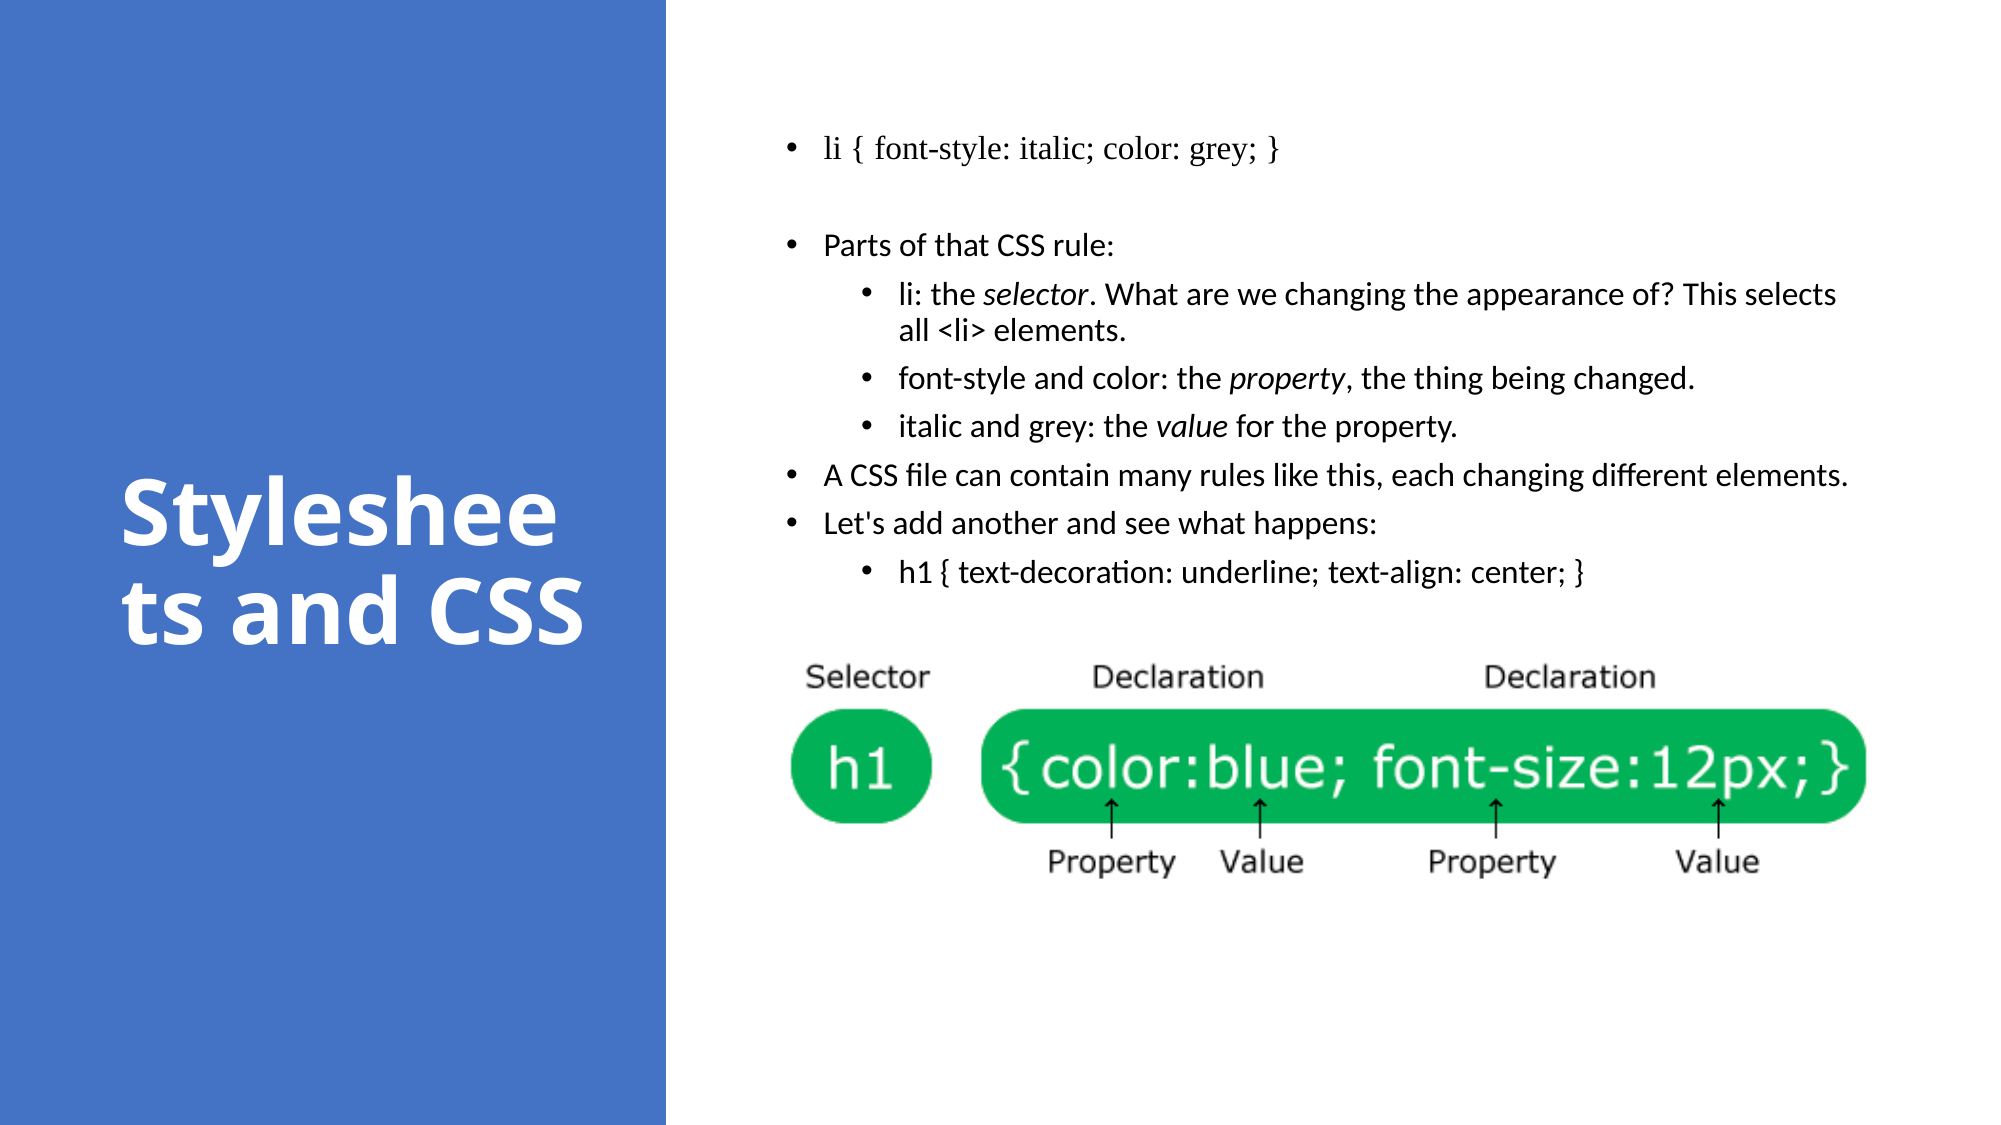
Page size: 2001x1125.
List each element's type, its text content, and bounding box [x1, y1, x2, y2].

picture [763, 639, 1895, 900]
text_box [0, 0, 667, 1125]
text_box [214, 229, 1608, 349]
list li { font-style: italic; color: grey; } Parts of that CSS rule: li: the selector. What are we changing the appearance of? This selects all <li> elements. font-style and color: the property, the thing being changed. italic and grey: the value for the property. A CSS file can contain many rules like this, each changing different elements. Let's add another and see what happens: h1 { text-decoration: underline; text-align: center; } [770, 104, 1895, 617]
title Stylesheets and CSS​ [105, 104, 614, 1026]
